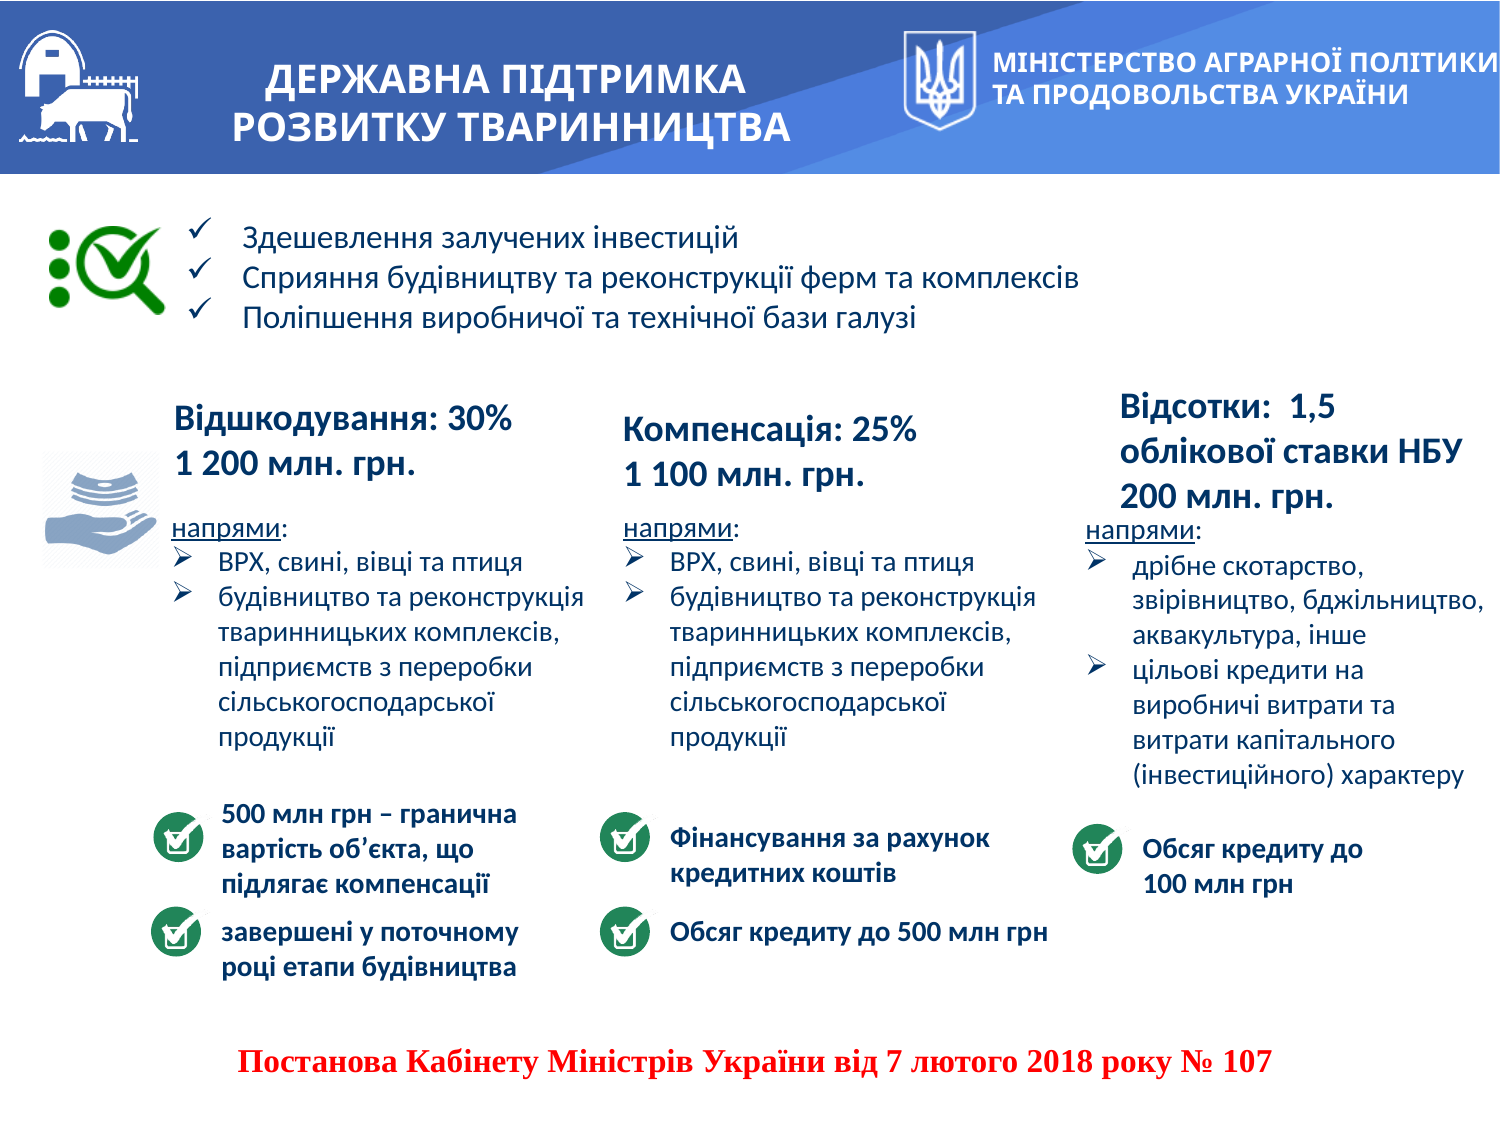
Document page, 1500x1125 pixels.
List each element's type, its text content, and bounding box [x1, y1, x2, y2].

text_box ДЕРЖАВНА ПІДТРИМКА РОЗВИТКУ ТВАРИННИЦТВА [147, 30, 875, 173]
text_box 500 млн грн – гранична вартість об’єкта, що підлягає компенсації [206, 786, 586, 907]
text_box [903, 30, 1500, 132]
picture [40, 450, 160, 570]
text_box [150, 903, 212, 957]
text_box Відсотки: 1,5 облікової ставки НБУ 200 млн. грн. [1105, 373, 1500, 503]
picture [48, 226, 166, 316]
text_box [599, 808, 661, 863]
text_box Відшкодування: 30% 1 200 млн. грн. [159, 385, 552, 490]
text_box Обсяг кредиту до 100 млн грн [1127, 822, 1388, 907]
text_box Постанова Кабінету Міністрів України від 7 лютого 2018 року № 107 [171, 1023, 1341, 1095]
text_box напрями: ВРХ, свині, вівці та птиця будівництво та реконструкція тваринницьких комплексів, підприємств з переробки сільськогосподарської продукції [156, 500, 606, 760]
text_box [599, 903, 661, 957]
text_box напрями: ВРХ, свині, вівці та птиця будівництво та реконструкція тваринницьких комплексів, підприємств з переробки сільськогосподарської продукції [608, 500, 1058, 760]
picture [0, 1, 1500, 174]
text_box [1072, 820, 1133, 874]
text_box Фінансування за рахунок кредитних коштів [655, 810, 1032, 896]
text_box Компенсація: 25% 1 100 млн. грн. [608, 397, 1081, 502]
text_box завершені у поточному році етапи будівництва [206, 905, 583, 990]
text_box Здешевлення залучених інвестицій Сприяння будівництву та реконструкції ферм та комплексів Поліпшення виробничої та технічної бази галузі [171, 208, 1166, 343]
text_box Обсяг кредиту до 500 млн грн [663, 905, 1069, 955]
text_box напрями: дрібне скотарство, звірівництво, бджільництво, аквакультура, інше цільові кредити на виробничі витрати та витрати капітального (інвестиційного) характеру [1070, 503, 1500, 798]
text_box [153, 808, 214, 863]
